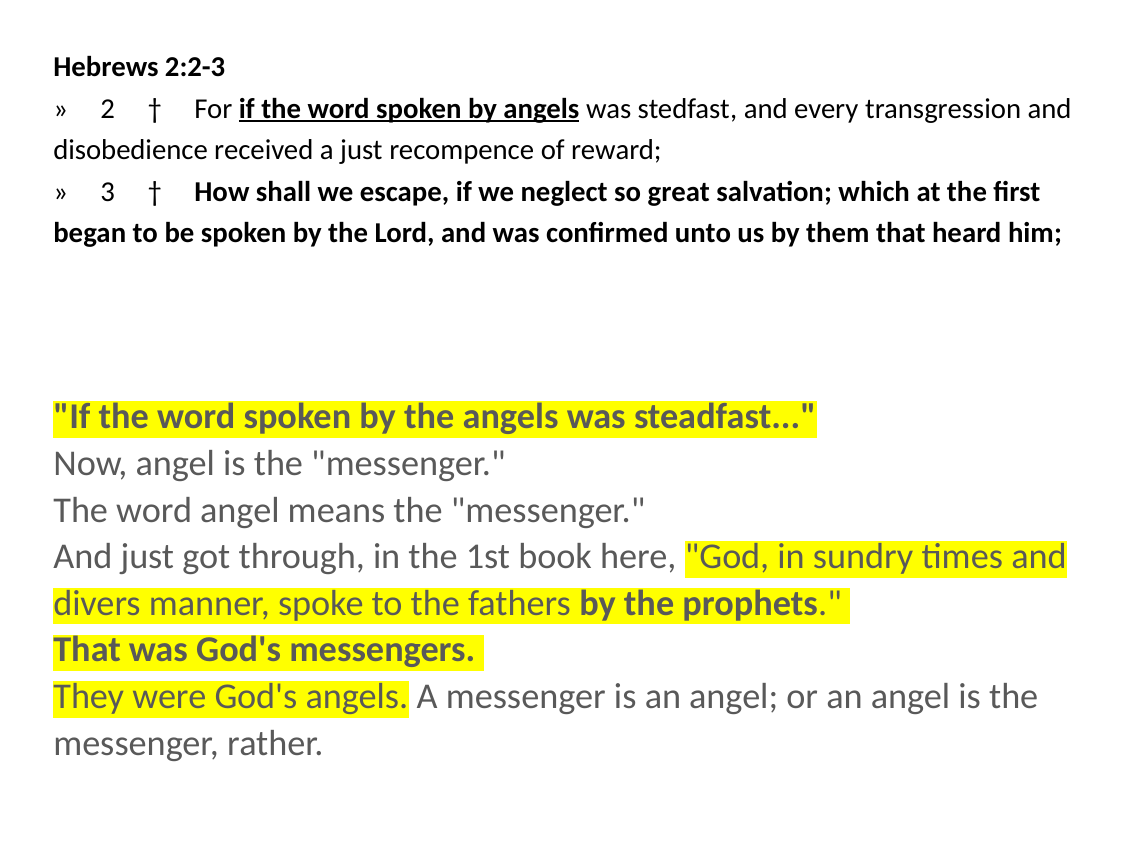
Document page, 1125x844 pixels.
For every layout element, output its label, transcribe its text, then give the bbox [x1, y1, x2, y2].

list "If the word spoken by the angels was steadfast..." Now, angel is the "messenger." The word angel means the "messenger." And just got through, in the 1st book here, "God, in sundry times and divers manner, spoke to the fathers by the prophets." That was God's messengers. They were God's angels. A messenger is an angel; or an angel is the messenger, rather. [38, 374, 1087, 778]
title Hebrews 2:2-3 » 2 † For if the word spoken by angels was stedfast, and every transgression and disobedience received a just recompence of reward; » 3 † How shall we escape, if we neglect so great salvation; which at the first began to be spoken by the Lord, and was confirmed unto us by them that heard him; [38, 25, 1087, 357]
